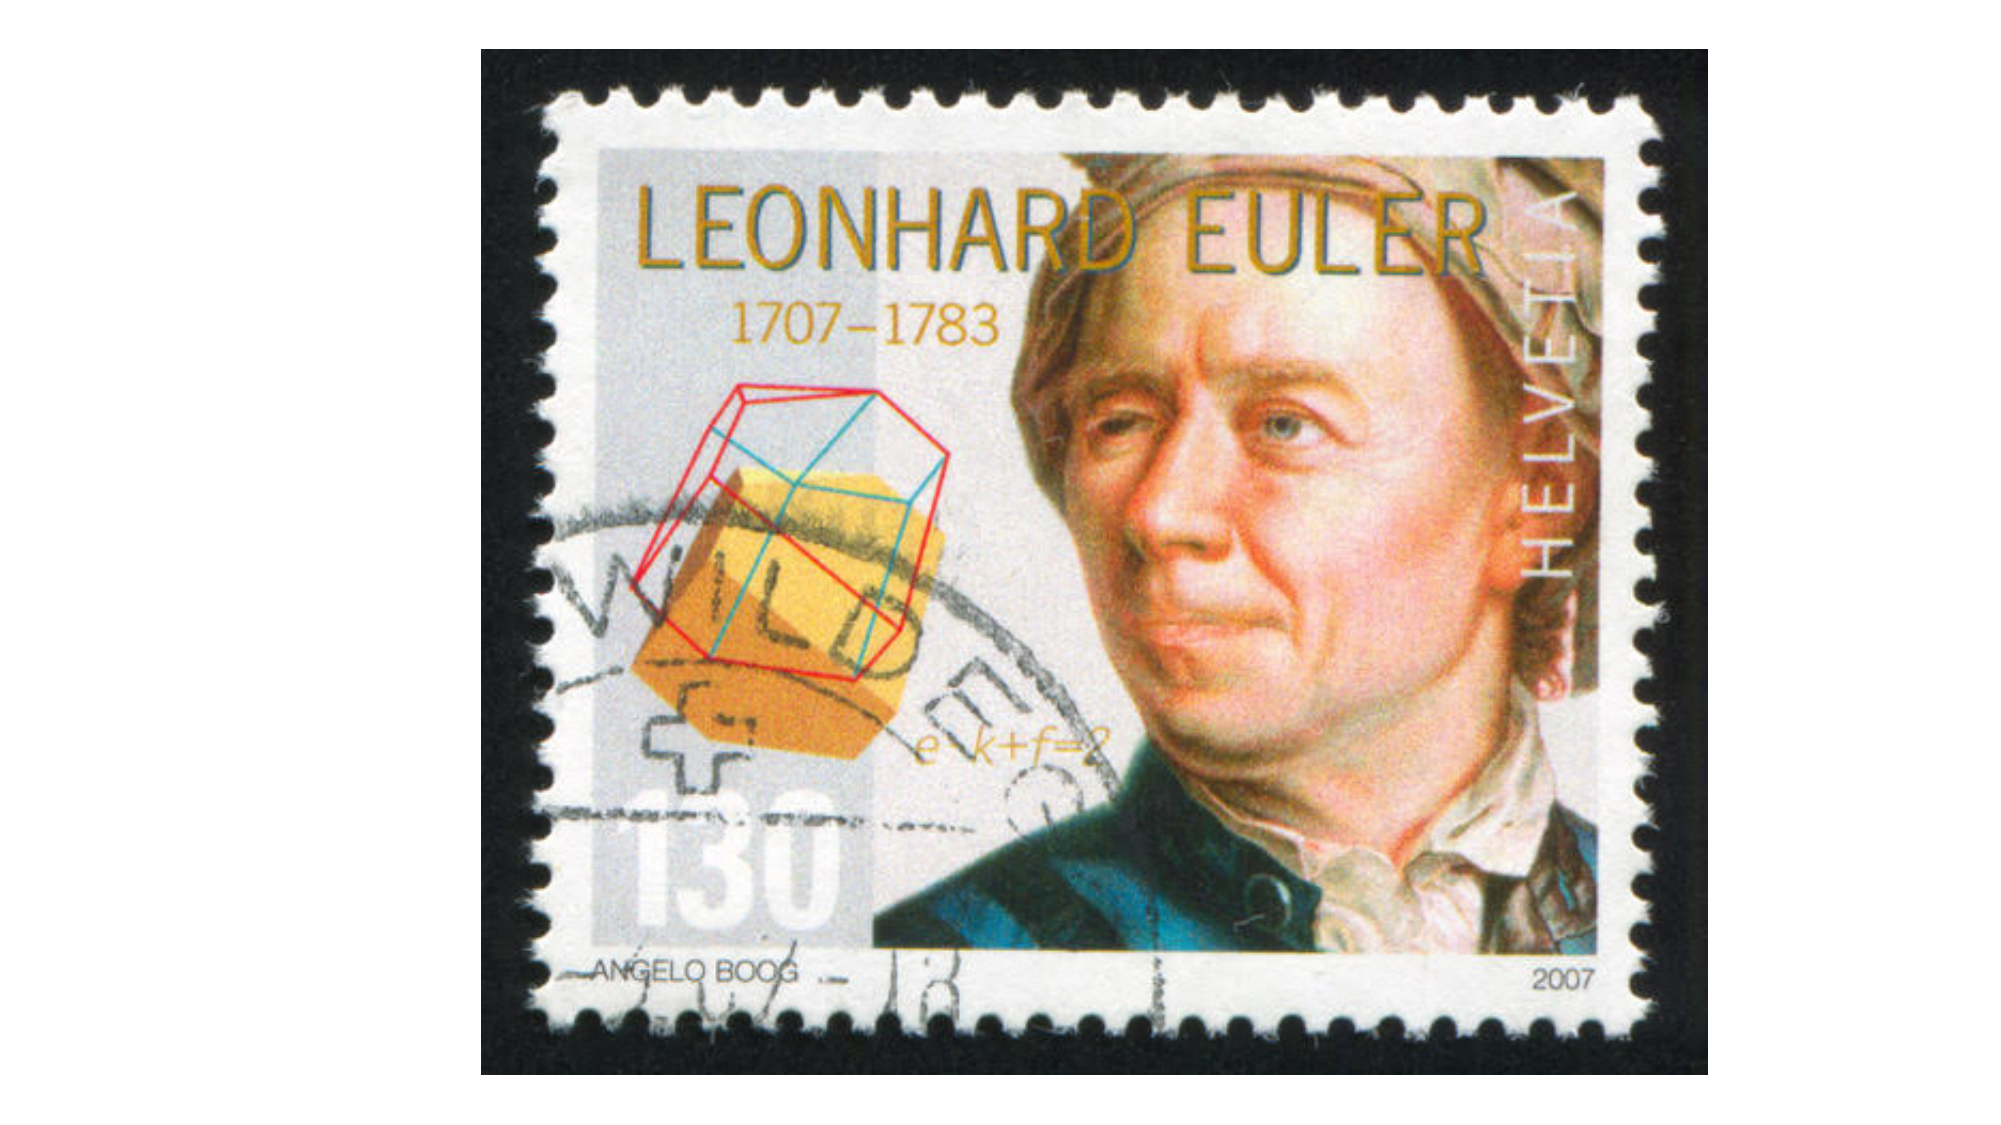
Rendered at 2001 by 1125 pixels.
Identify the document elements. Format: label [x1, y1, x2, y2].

picture [481, 49, 1708, 1076]
